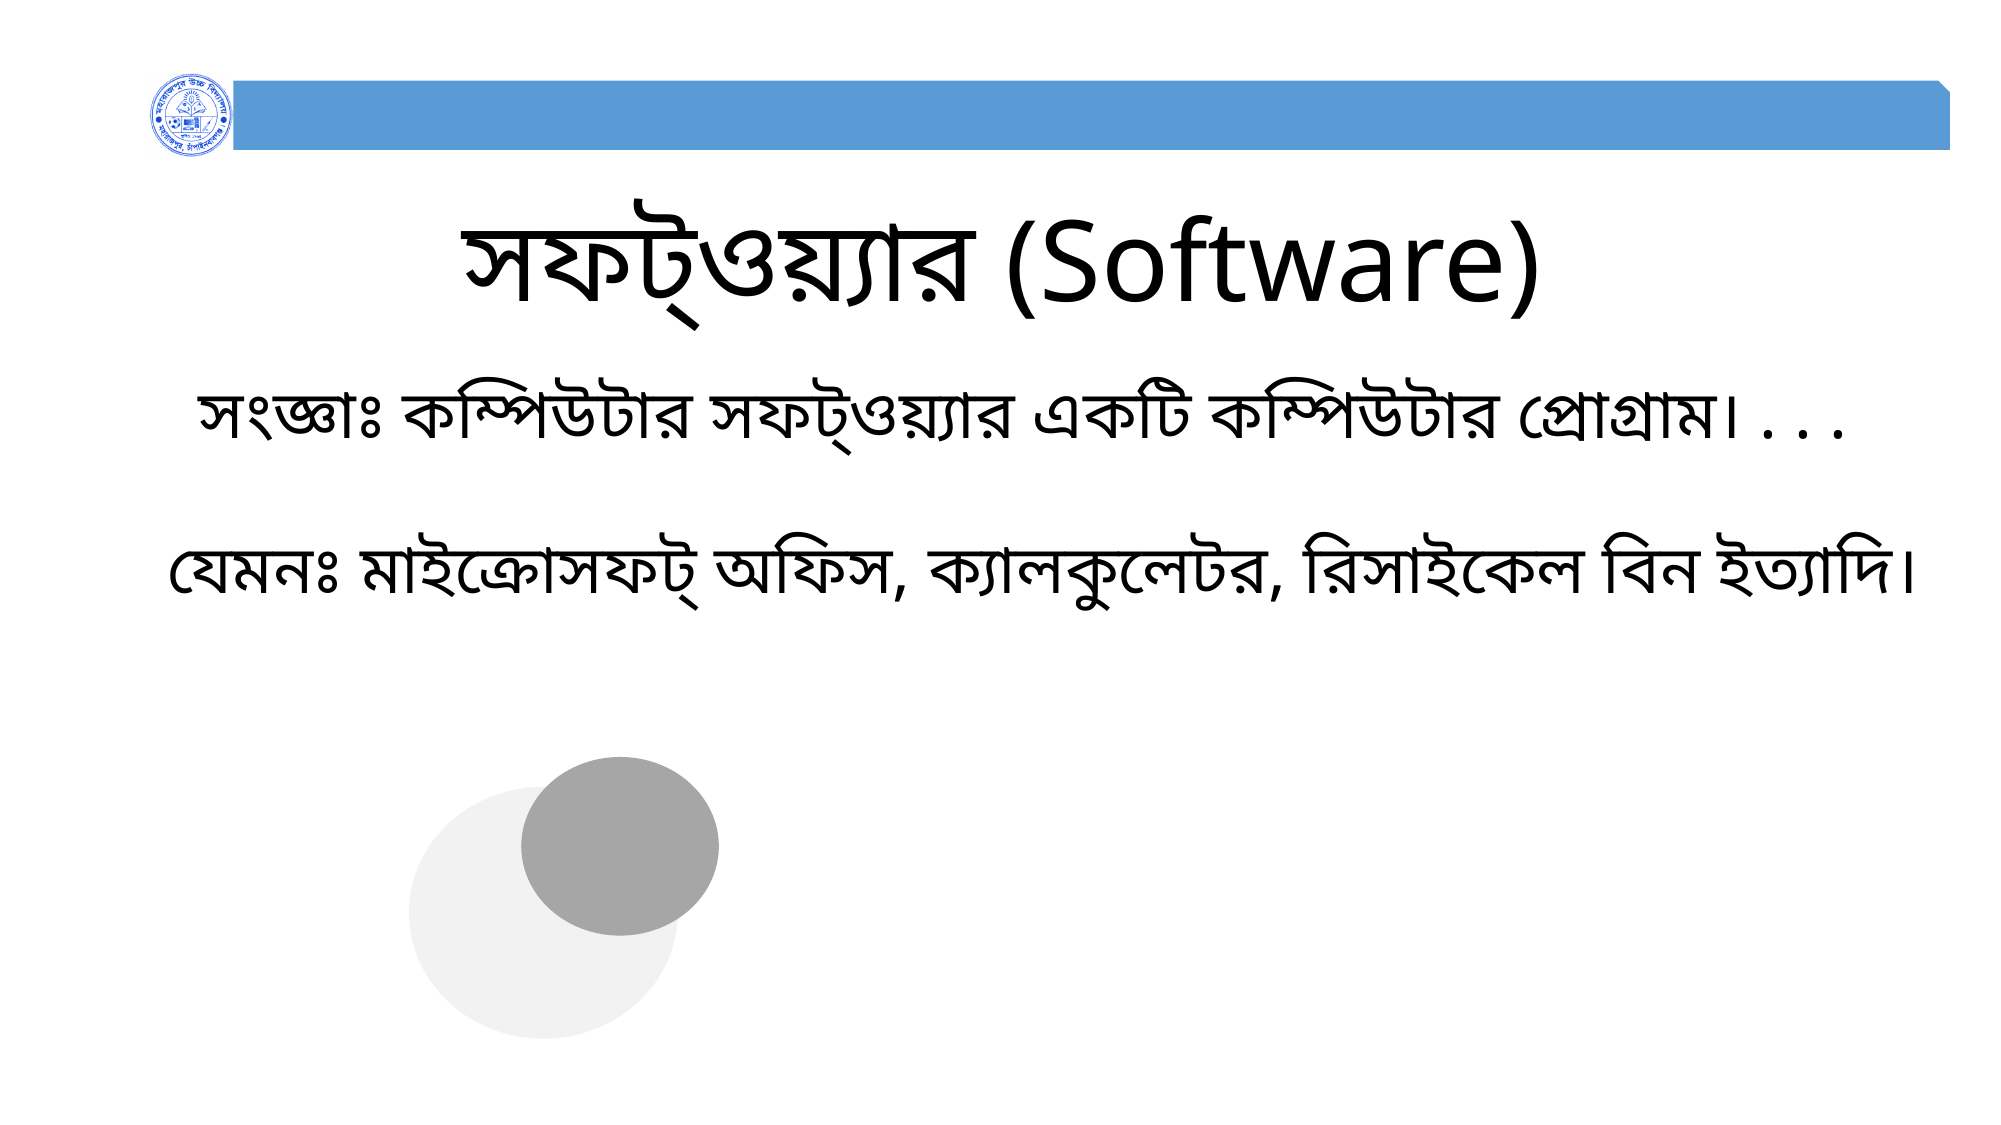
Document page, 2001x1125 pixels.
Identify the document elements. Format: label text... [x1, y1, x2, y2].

text_box যেমনঃ মাইক্রোসফট্ অফিস, ক্যালকুলেটর, রিসাইকেল বিন ইত্যাদি। [152, 519, 1951, 615]
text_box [148, 72, 1950, 159]
text_box সংজ্ঞাঃ কম্পিউটার সফট্ওয়্যার একটি কম্পিউটার প্রোগ্রাম। . . . [184, 364, 1863, 460]
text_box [408, 756, 719, 1039]
text_box সফট্ওয়্যার (Software) [447, 181, 1557, 332]
